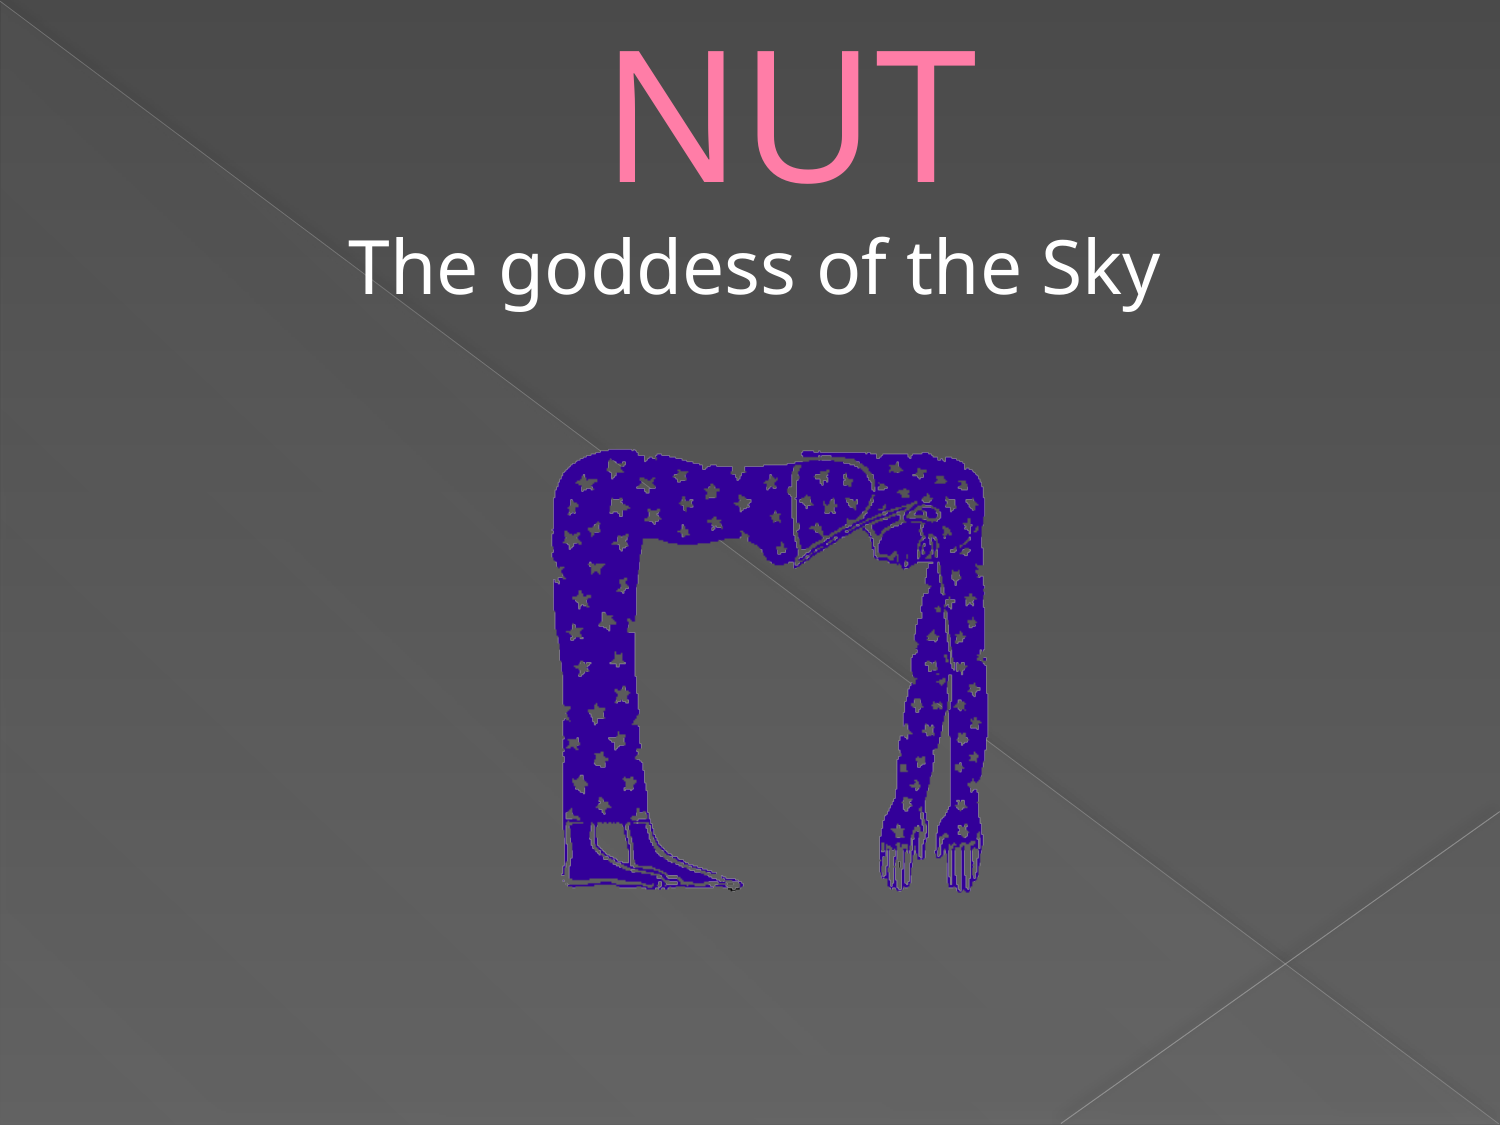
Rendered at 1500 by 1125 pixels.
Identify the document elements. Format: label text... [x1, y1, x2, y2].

picture [549, 437, 1007, 907]
list The goddess of the Sky [75, 212, 1425, 325]
title NUT [75, 43, 1425, 175]
